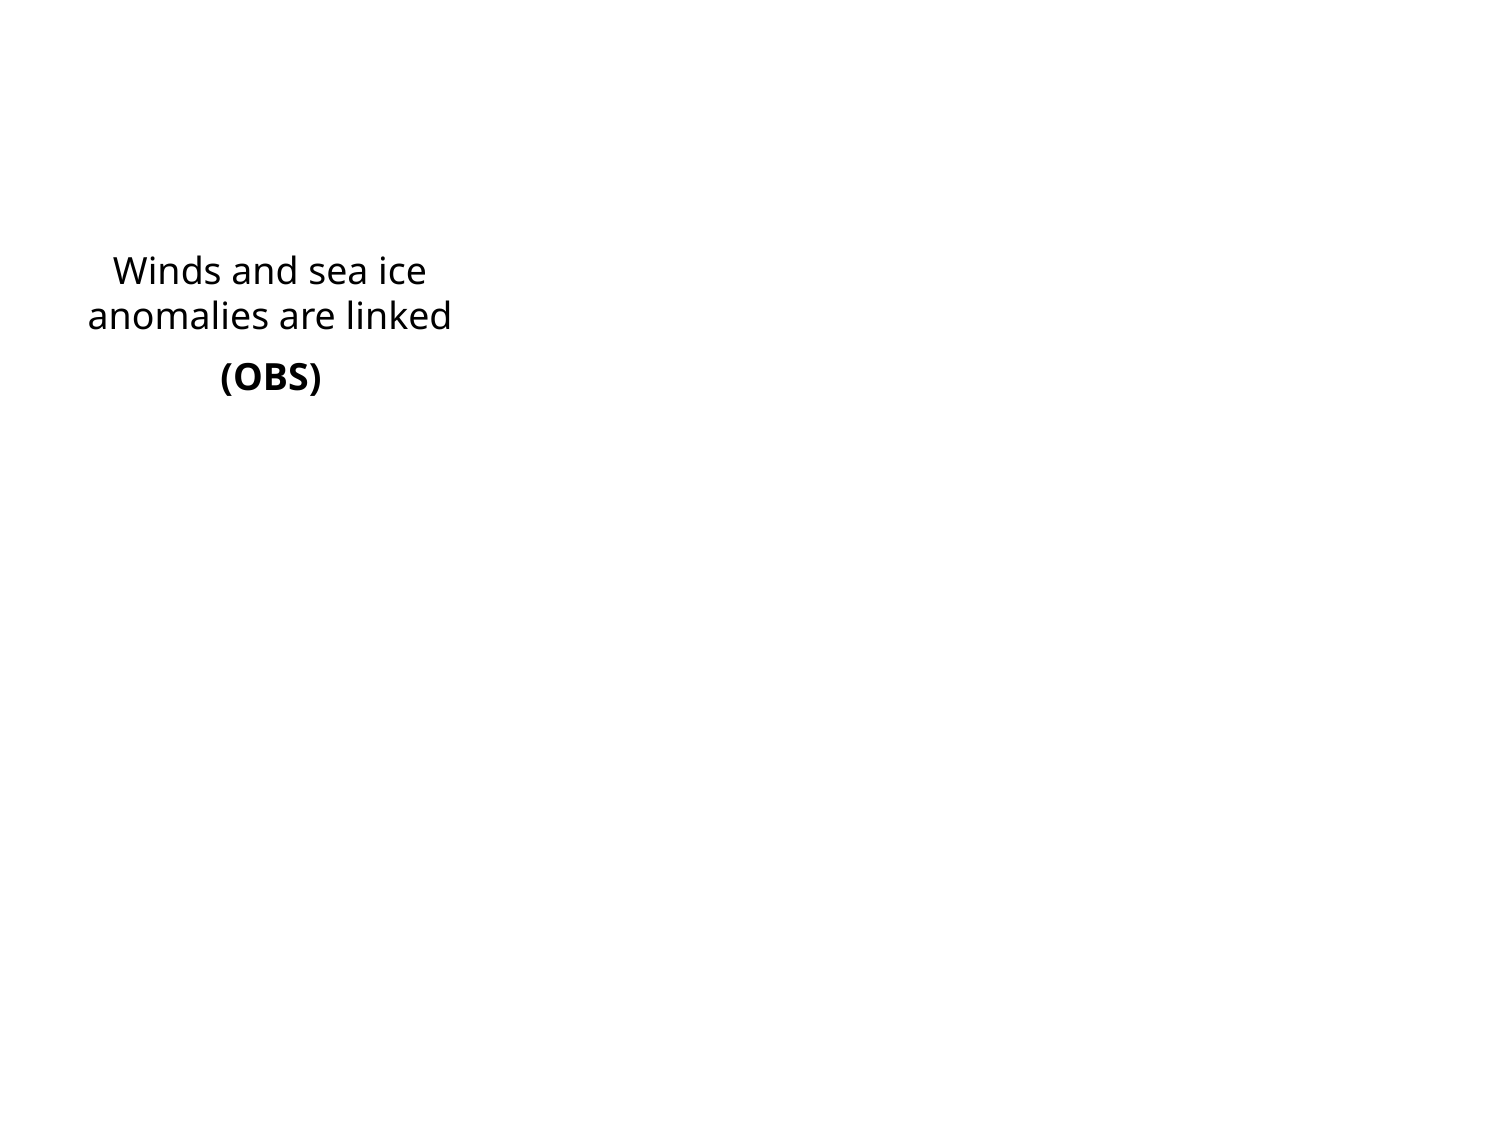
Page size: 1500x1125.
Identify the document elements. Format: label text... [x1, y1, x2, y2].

text_box Winds and sea ice anomalies are linked [55, 239, 486, 345]
text_box (OBS) [205, 345, 381, 406]
